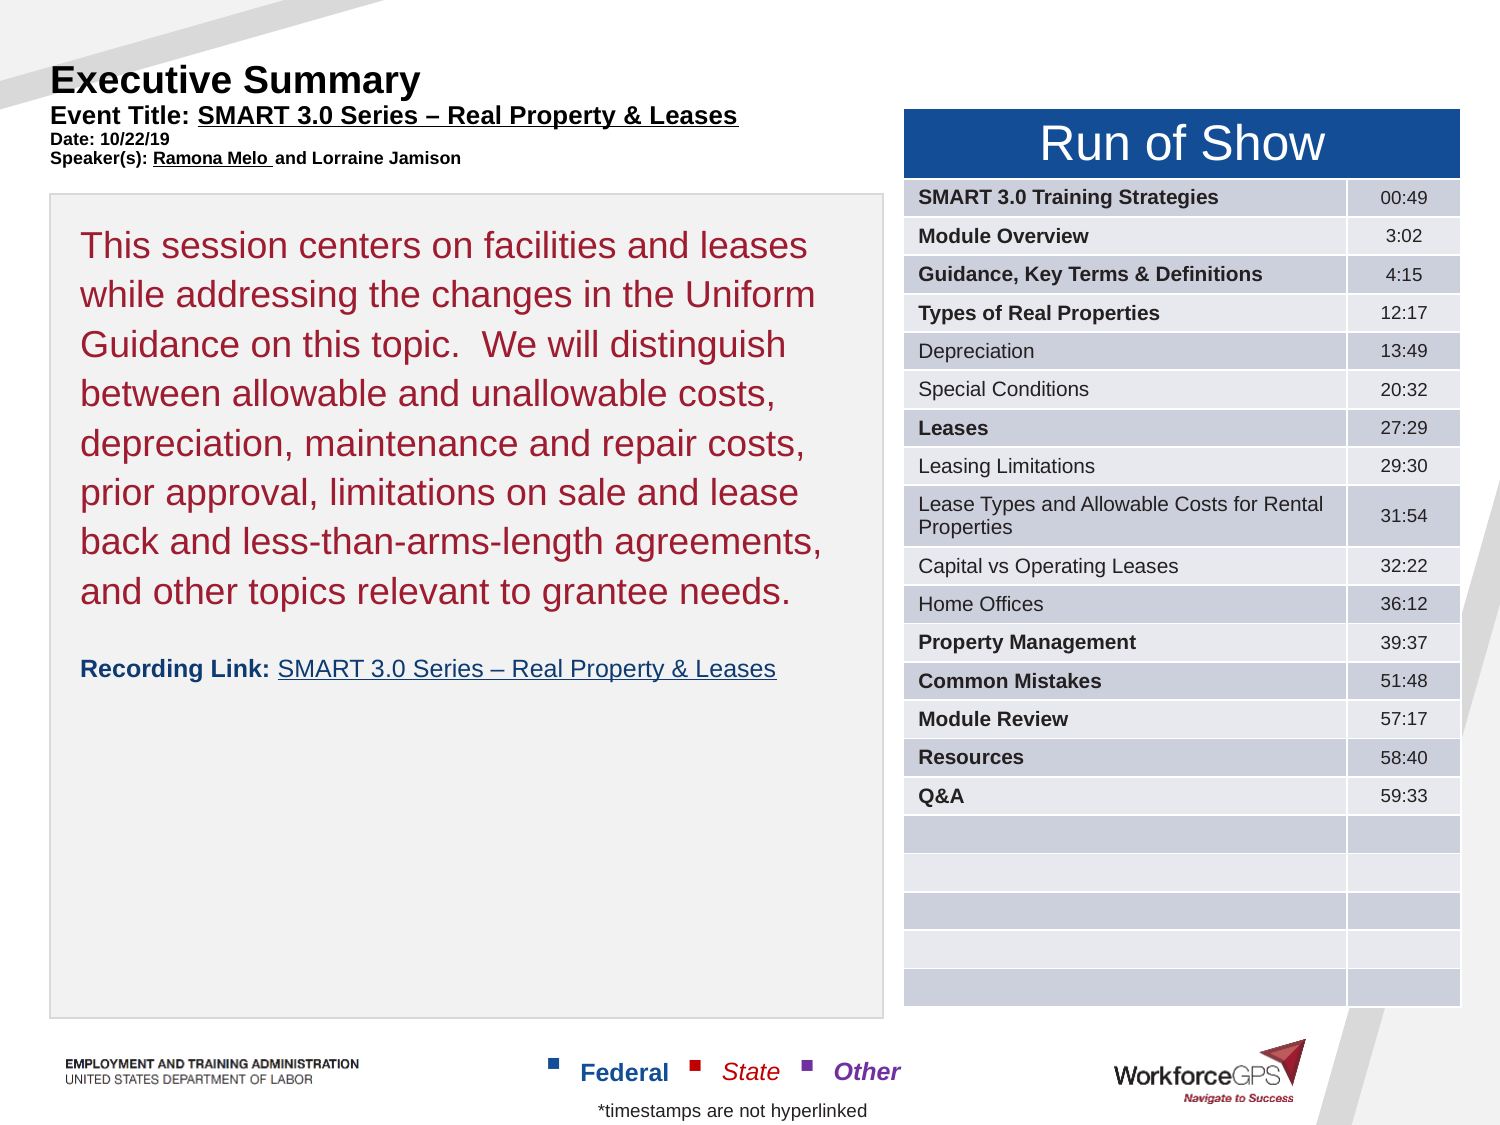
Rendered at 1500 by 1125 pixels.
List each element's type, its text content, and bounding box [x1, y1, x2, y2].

table_cell SMART 3.0 Training Strategies [904, 180, 1346, 216]
table_cell [1348, 931, 1460, 968]
table_cell Types of Real Properties [904, 295, 1346, 331]
table_cell [1348, 816, 1460, 853]
table_cell Guidance, Key Terms & Definitions [904, 256, 1346, 293]
picture [59, 1053, 370, 1092]
table_cell Q&A [904, 778, 1346, 814]
table_cell Module Overview [904, 218, 1346, 254]
table_cell [1348, 893, 1460, 929]
table_cell [1348, 969, 1460, 1006]
table_cell 58:40 [1348, 739, 1460, 776]
table_cell 36:12 [1348, 586, 1460, 623]
table_cell [904, 931, 1346, 968]
table_cell [904, 893, 1346, 929]
table_cell Leases [904, 410, 1346, 446]
table_cell Special Conditions [904, 371, 1346, 408]
table_cell 20:32 [1348, 371, 1460, 408]
title Executive Summary Event Title: SMART 3.0 Series – Real Property & Leases Date: 10/22/19 Speaker(s): Ramona Melo and Lorraine Jamison [50, 52, 904, 293]
table_cell 31:54 [1348, 486, 1460, 546]
table_cell 59:33 [1348, 778, 1460, 814]
table_cell Property Management [904, 624, 1346, 661]
table_cell Leasing Limitations [904, 448, 1346, 484]
table_cell 12:17 [1348, 295, 1460, 331]
table_cell 32:22 [1348, 548, 1460, 584]
table_cell 57:17 [1348, 701, 1460, 738]
table_cell [904, 816, 1346, 853]
table_cell Home Offices [904, 586, 1346, 623]
table_cell 39:37 [1348, 624, 1460, 661]
table_cell 29:30 [1348, 448, 1460, 484]
table_cell 4:15 [1348, 256, 1460, 293]
table_cell Resources [904, 739, 1346, 776]
table_cell Depreciation [904, 333, 1346, 369]
table_cell 3:02 [1348, 218, 1460, 254]
table_cell [904, 969, 1346, 1006]
table_cell Capital vs Operating Leases [904, 548, 1346, 584]
table_cell 51:48 [1348, 663, 1460, 699]
table_cell Lease Types and Allowable Costs for Rental Properties [904, 486, 1346, 546]
table_header Run of Show [904, 109, 1460, 178]
table_cell Module Review [904, 701, 1346, 738]
picture [1112, 1038, 1308, 1105]
table_cell Common Mistakes [904, 663, 1346, 699]
table_cell [1348, 854, 1460, 891]
table_cell 00:49 [1348, 180, 1460, 216]
list This session centers on facilities and leases while addressing the changes in the Uniform Guidance on this topic. We will distinguish between allowable and unallowable costs, depreciation, maintenance and repair costs, prior approval, limitations on sale and lease back and less-than-arms-length agreements, and other topics relevant to grantee needs. Recording Link: SMART 3.0 Series – Real Property & Leases [43, 186, 891, 1025]
table_cell 13:49 [1348, 333, 1460, 369]
table_cell [904, 854, 1346, 891]
table_cell 27:29 [1348, 410, 1460, 446]
